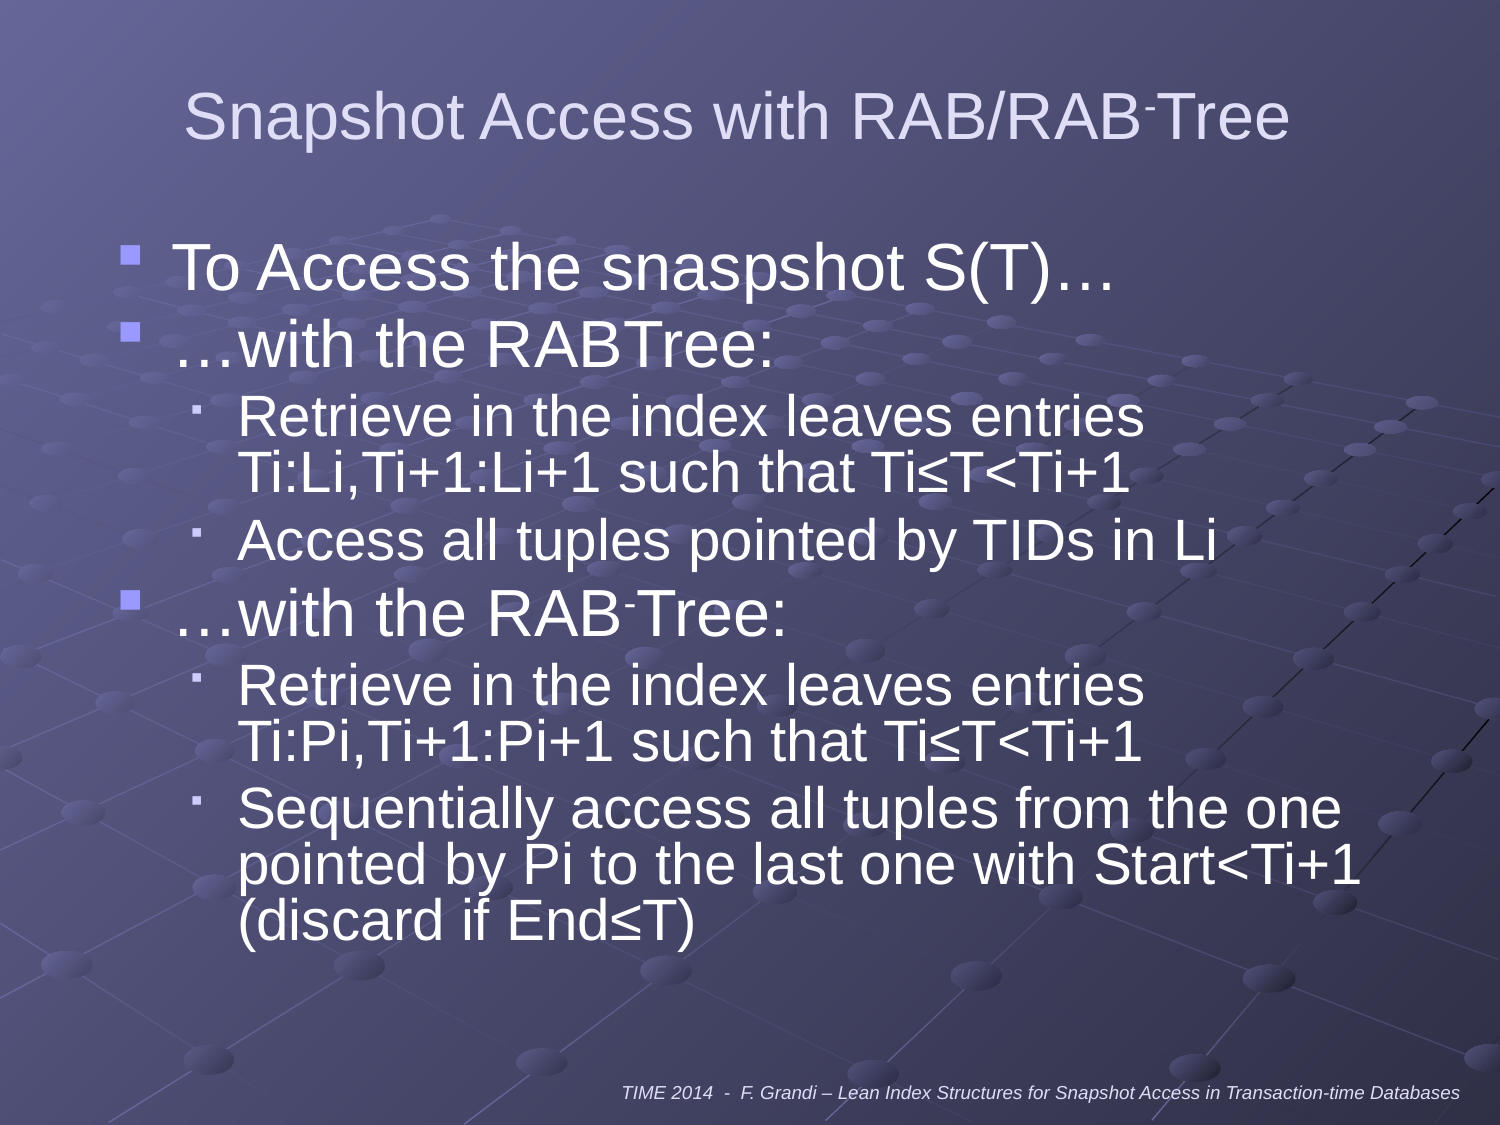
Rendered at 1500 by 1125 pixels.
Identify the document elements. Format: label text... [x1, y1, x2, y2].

title Snapshot Access with RAB/RAB-Tree [99, 18, 1376, 207]
list To Access the snaspshot S(T)… …with the RABTree: Retrieve in the index leaves entries Ti:Li,Ti+1:Li+1 such that Ti≤T<Ti+1 Access all tuples pointed by TIDs in Li …with the RAB-Tree: Retrieve in the index leaves entries Ti:Pi,Ti+1:Pi+1 such that Ti≤T<Ti+1 Sequentially access all tuples from the one pointed by Pi to the last one with Start<Ti+1 (discard if End≤T) [100, 231, 1438, 1018]
footer TIME 2014 - F. Grandi – Lean Index Structures for Snapshot Access in Transaction-time Databases [52, 1058, 1476, 1112]
